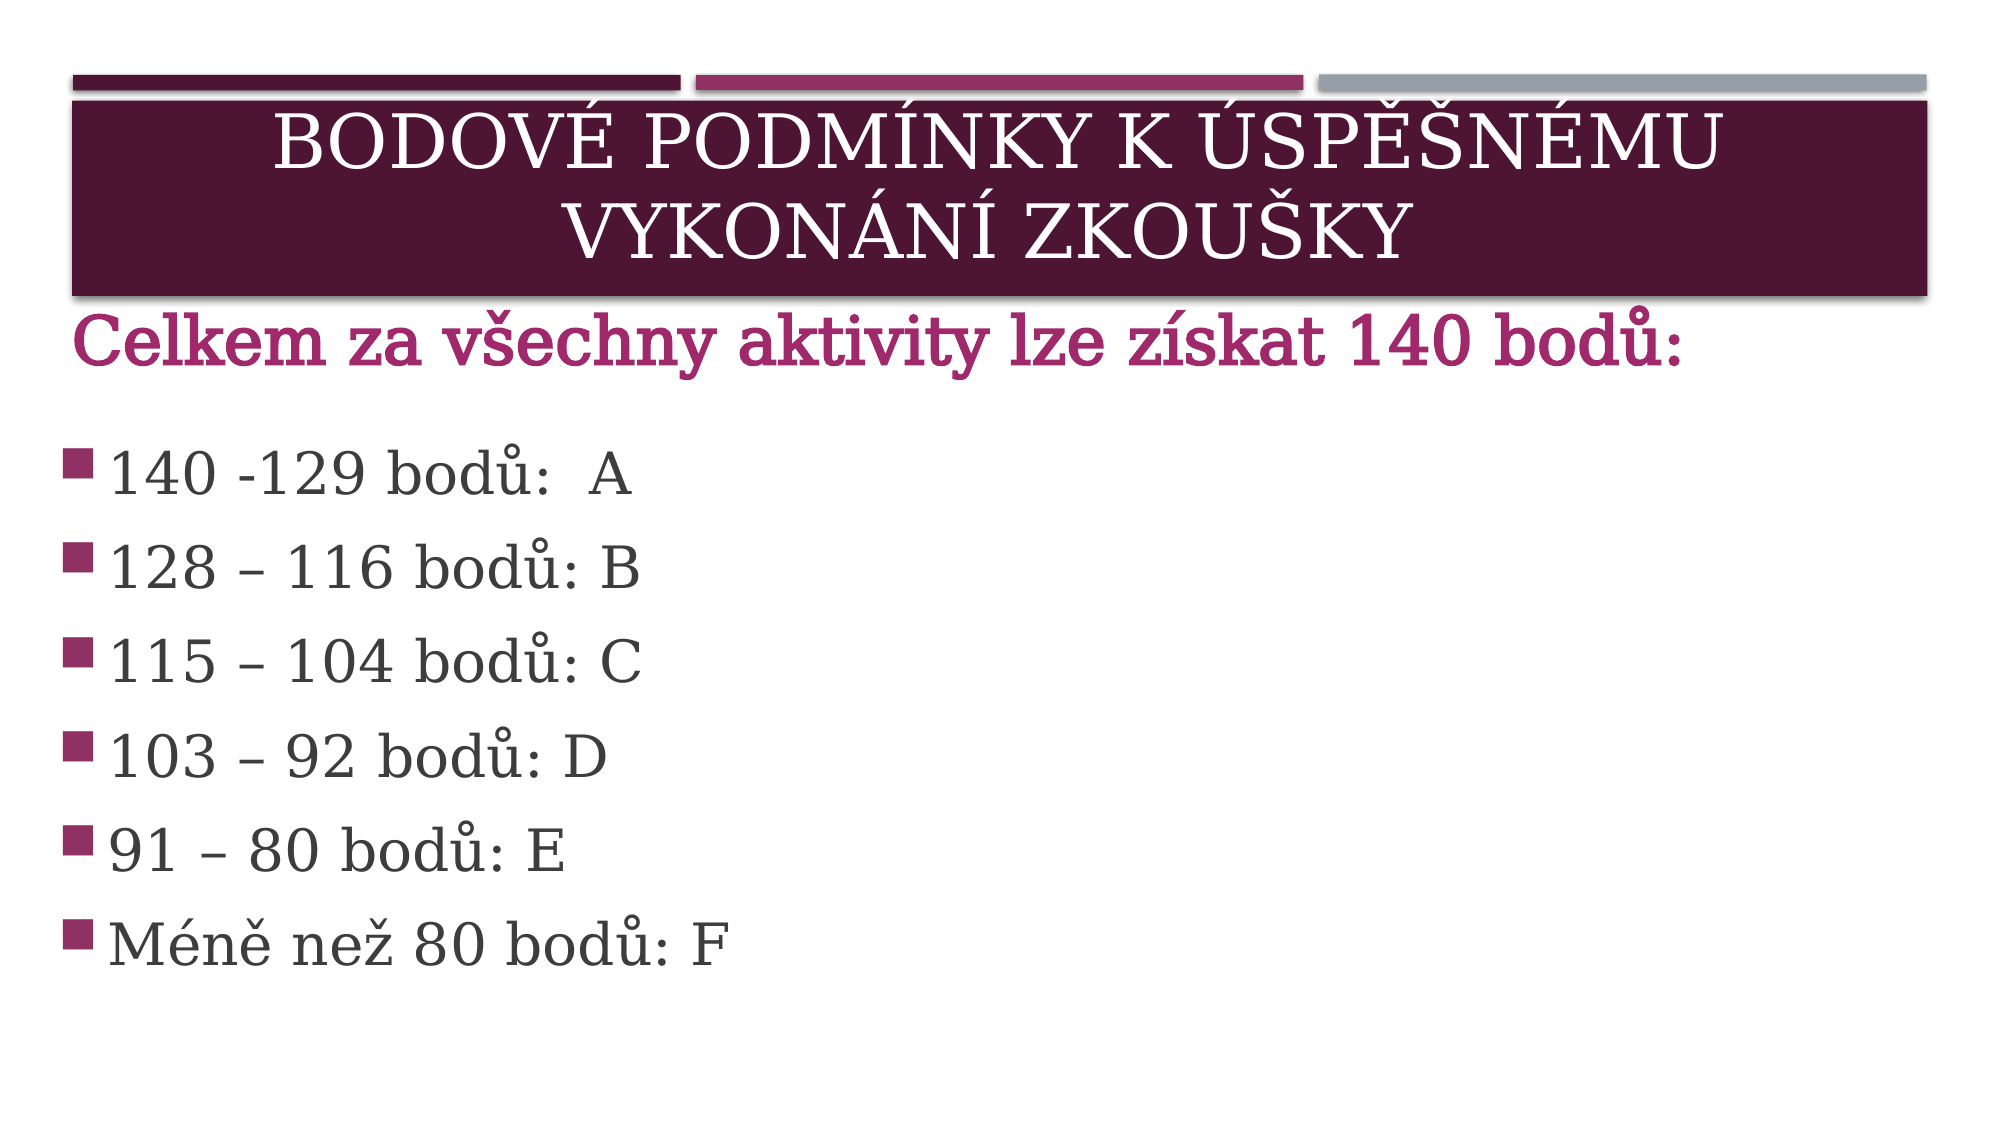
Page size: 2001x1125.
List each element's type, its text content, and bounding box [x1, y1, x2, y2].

text_box Celkem za všechny aktivity lze získat 140 bodů: [56, 295, 1934, 380]
text_box 140 -129 bodů: A 128 – 116 bodů: B 115 – 104 bodů: C 103 – 92 bodů: D 91 – 80 bodů: E Méně než 80 bodů: F [42, 428, 1934, 1046]
title Bodové Podmínky k úspěšnému vykonání zkoušky [95, 115, 1905, 282]
